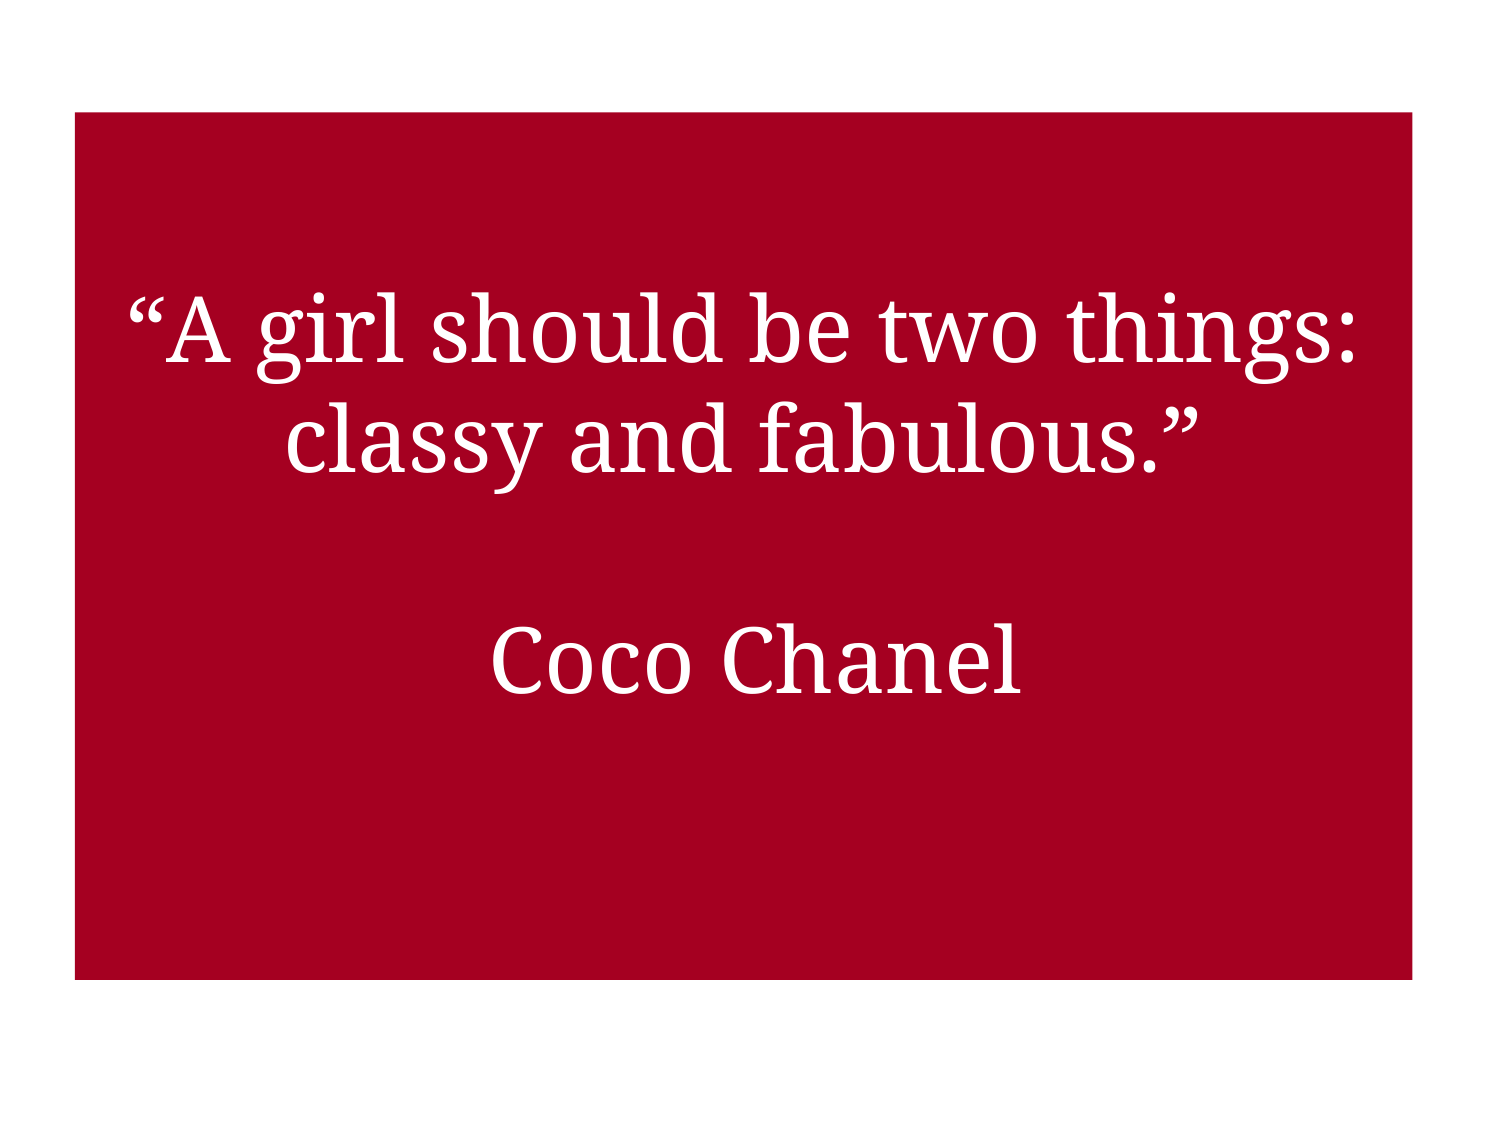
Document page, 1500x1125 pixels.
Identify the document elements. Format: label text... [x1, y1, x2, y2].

text_box “A girl should be two things: classy and fabulous.” Coco Chanel [74, 112, 1413, 980]
